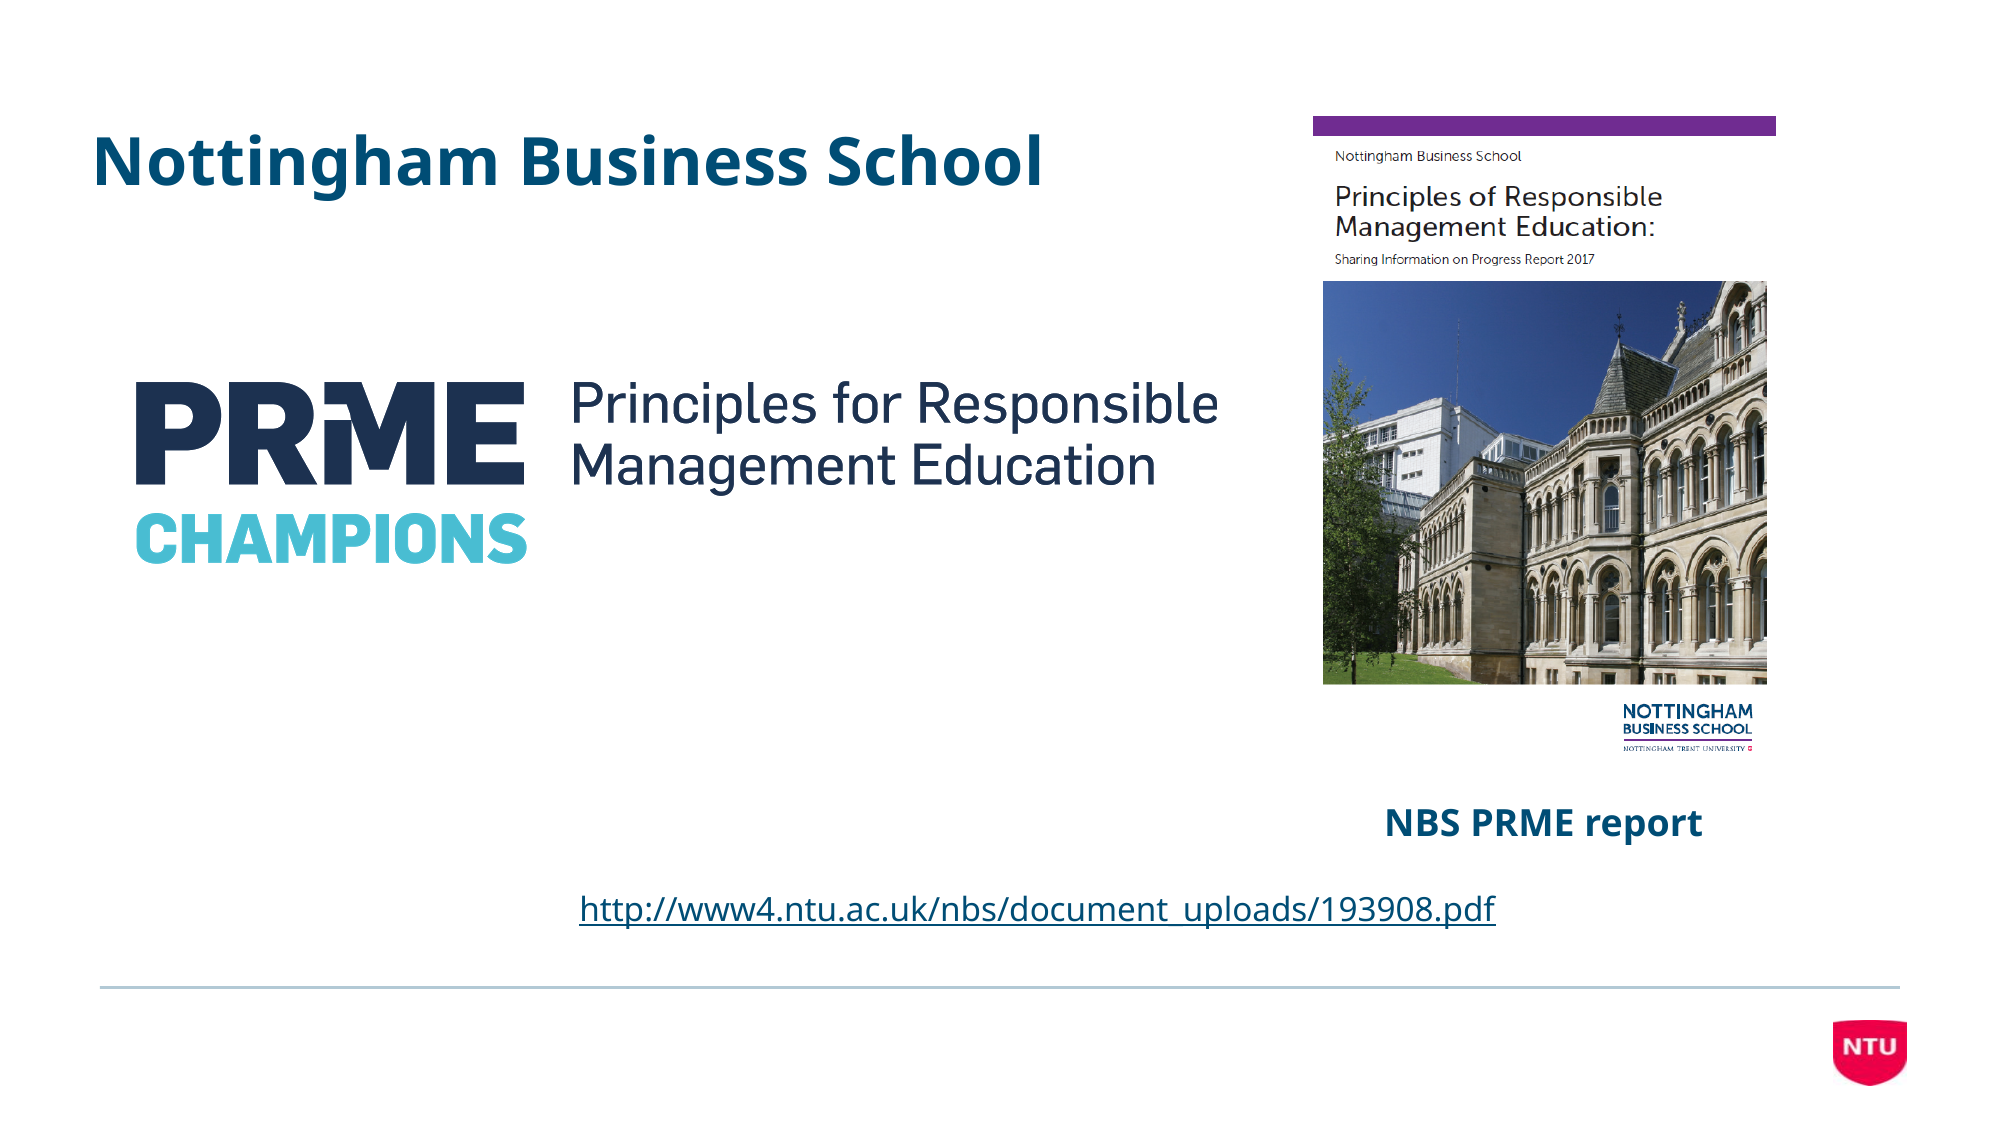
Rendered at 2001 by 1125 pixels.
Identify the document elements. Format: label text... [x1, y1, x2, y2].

text_box NBS PRME report [1369, 791, 1719, 852]
title Nottingham Business School [76, 111, 1894, 287]
picture [1833, 1020, 1907, 1086]
picture [133, 380, 1217, 577]
list http://www4.ntu.ac.uk/nbs/document_uploads/193908.pdf [134, 876, 1951, 936]
picture [1312, 116, 1776, 768]
